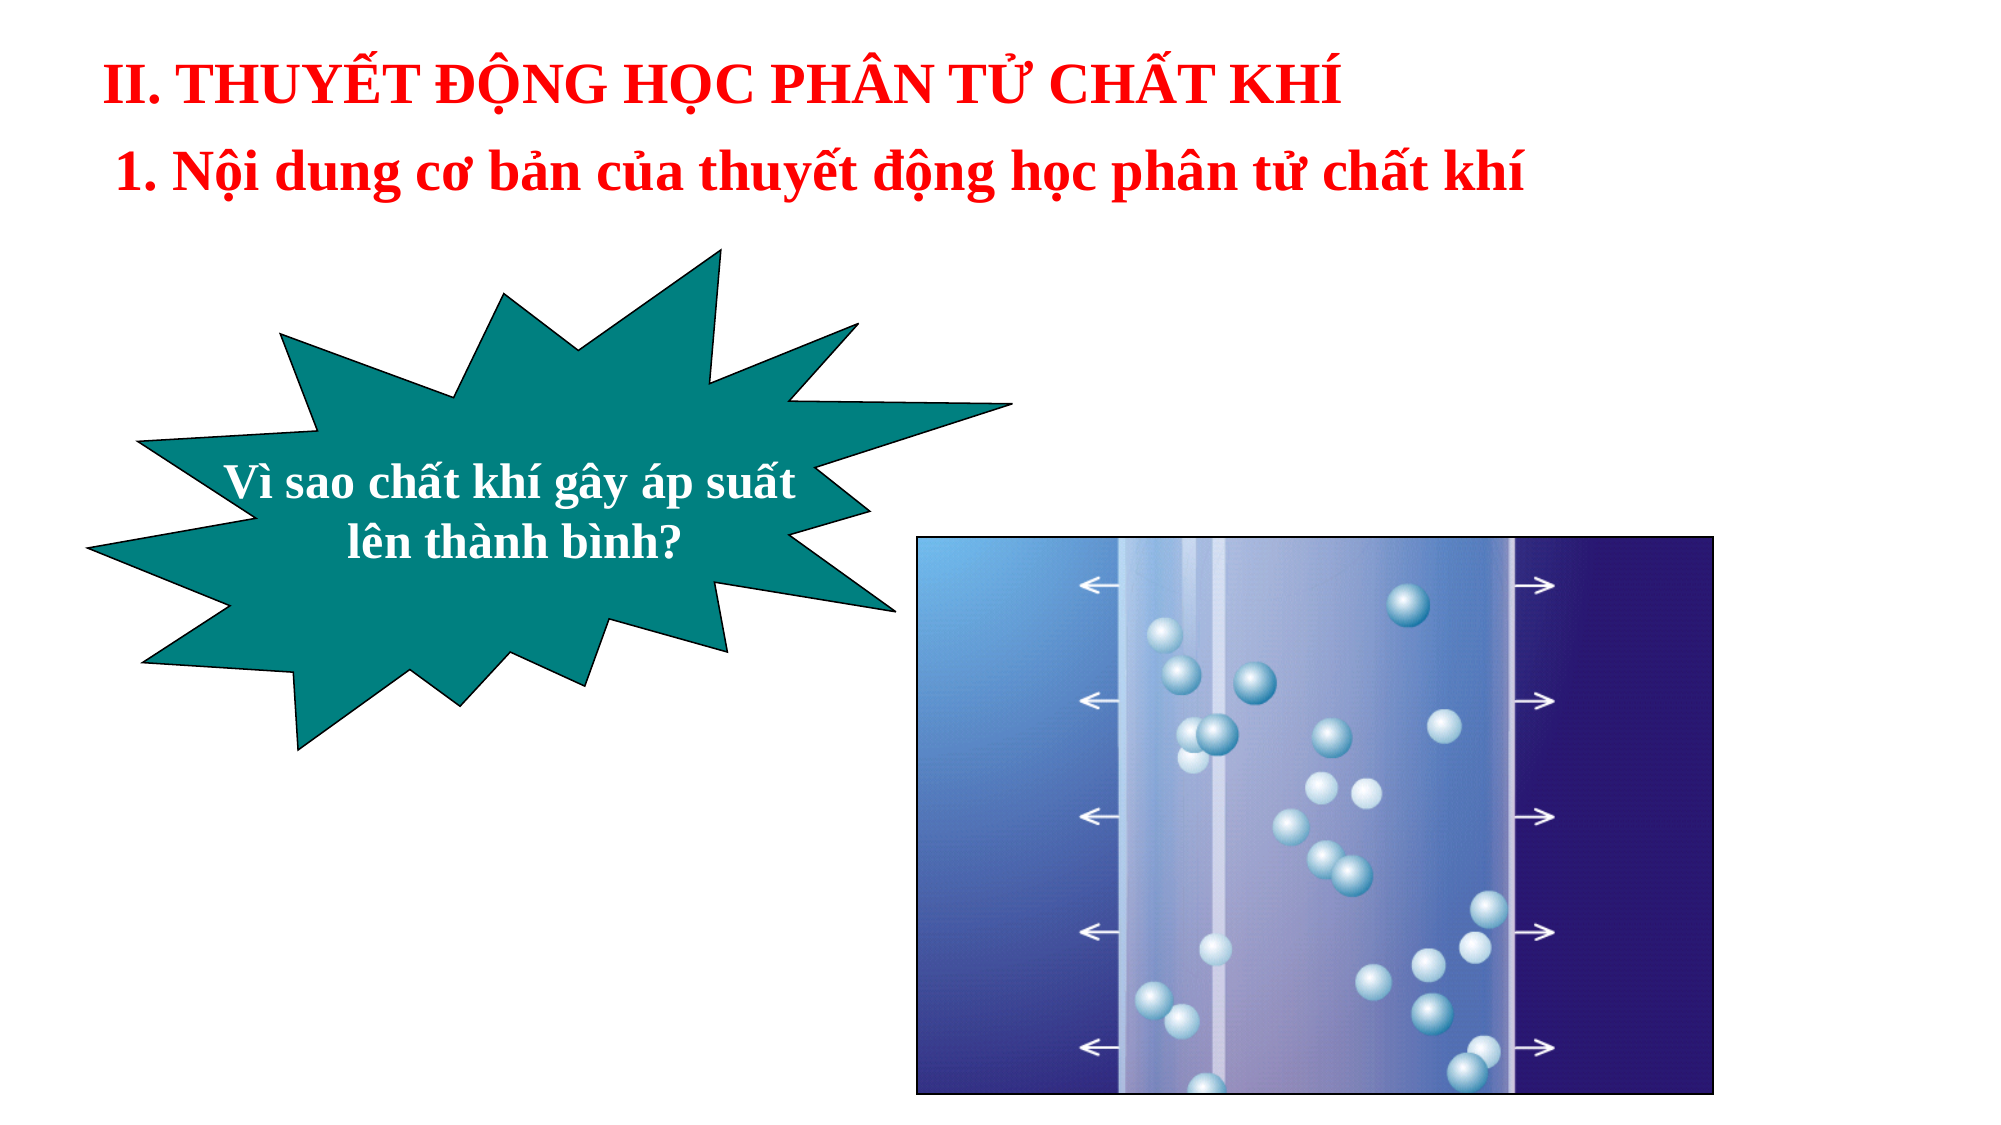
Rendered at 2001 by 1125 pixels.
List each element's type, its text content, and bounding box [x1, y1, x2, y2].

text_box Vì sao chất khí gây áp suất lên thành bình? [87, 249, 1013, 751]
picture [917, 537, 1713, 1094]
text_box II. THUYẾT ĐỘNG HỌC PHÂN TỬ CHẤT KHÍ [87, 37, 1675, 123]
text_box 1. Nội dung cơ bản của thuyết động học phân tử chất khí [99, 125, 1663, 210]
